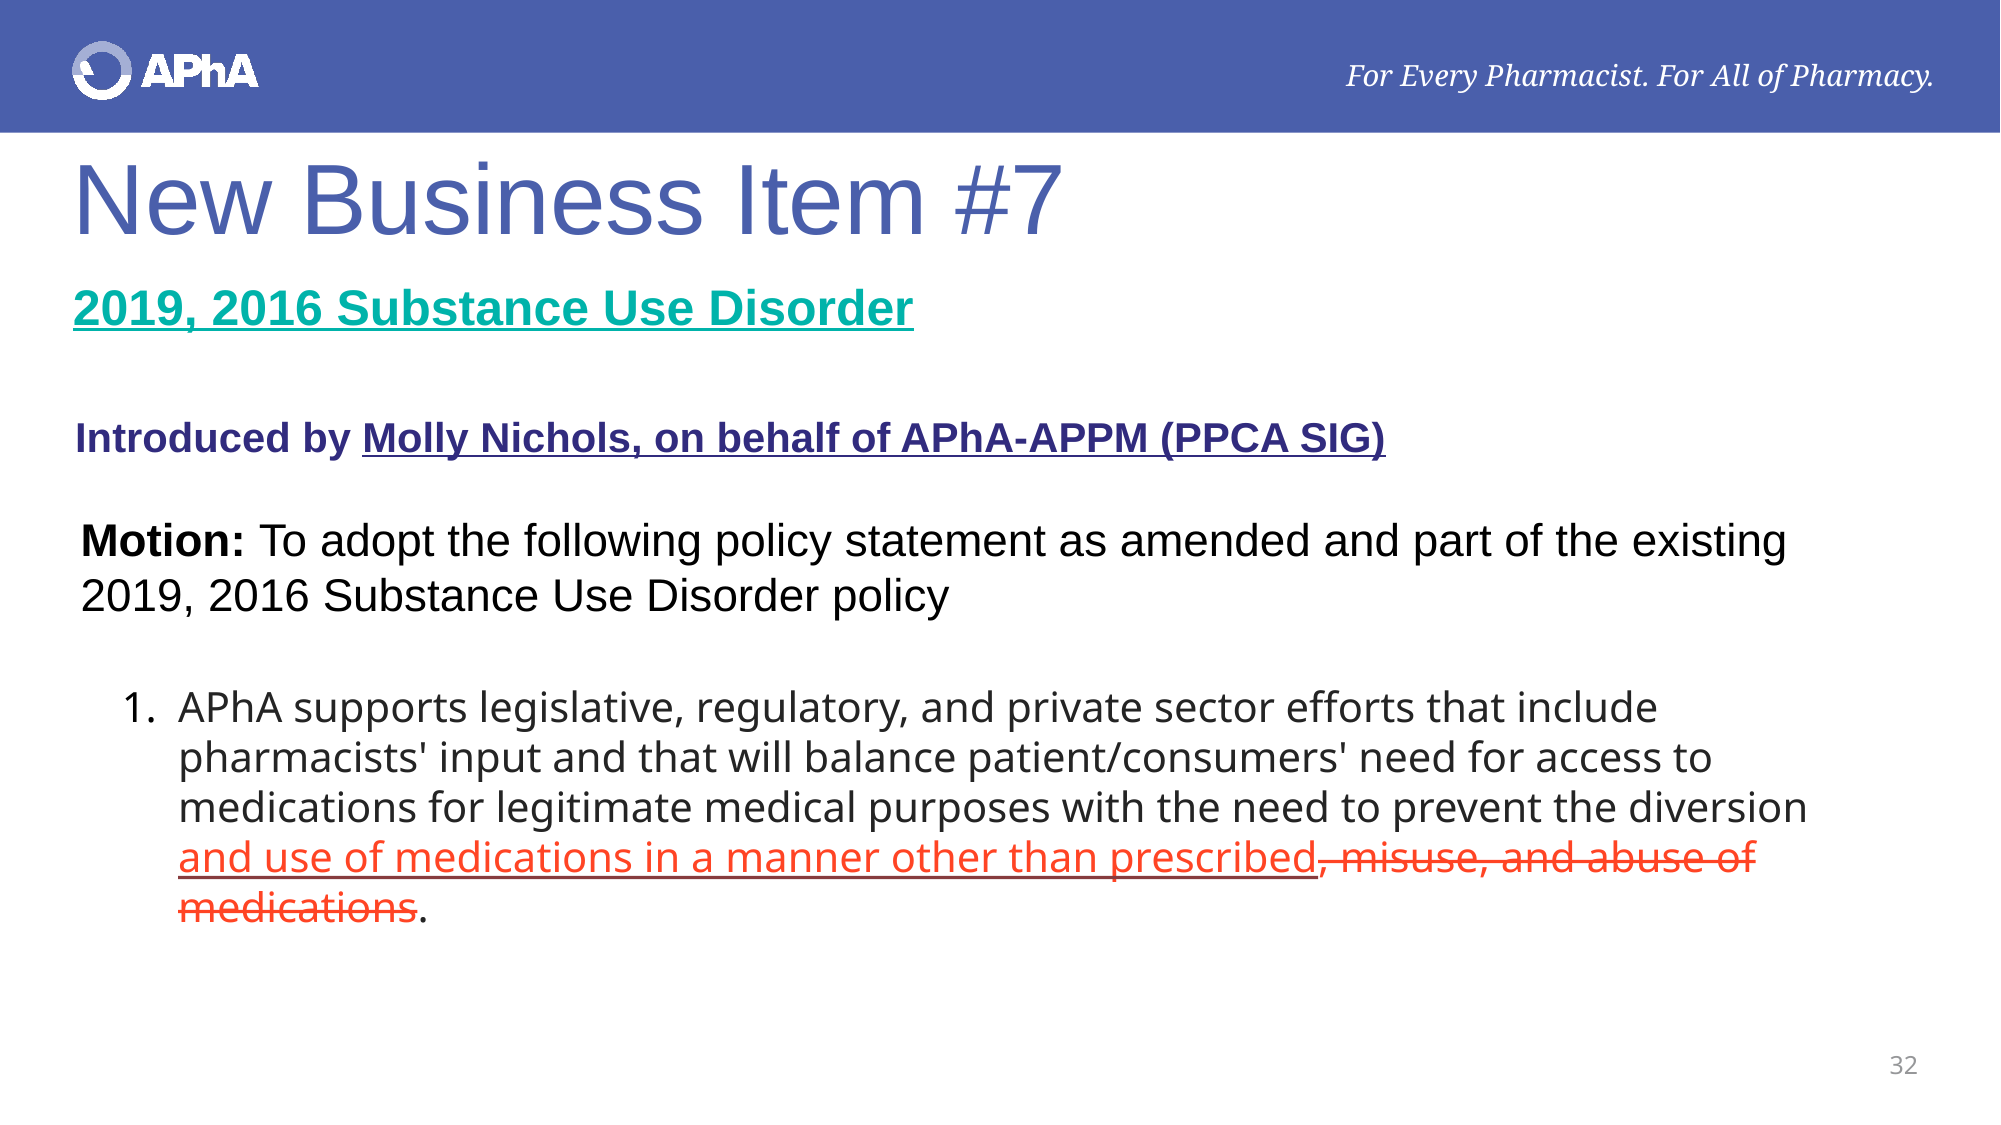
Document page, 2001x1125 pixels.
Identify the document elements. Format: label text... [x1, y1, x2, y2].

list Introduced by Molly Nichols, on behalf of APhA-APPM (PPCA SIG) Motion: To adopt the following policy statement as amended and part of the existing 2019, 2016 Substance Use Disorder policy APhA supports legislative, regulatory, and private sector efforts that include pharmacists' input and that will balance patient/consumers' need for access to medications for legitimate medical purposes with the need to prevent the diversion and use of medications in a manner other than prescribed, misuse, and abuse of medications. [75, 411, 1890, 909]
list 2019, 2016 Substance Use Disorder [72, 275, 1822, 336]
slide_number 32 [1883, 1050, 1928, 1081]
picture [72, 41, 259, 100]
title New Business Item #7 [72, 147, 1171, 276]
